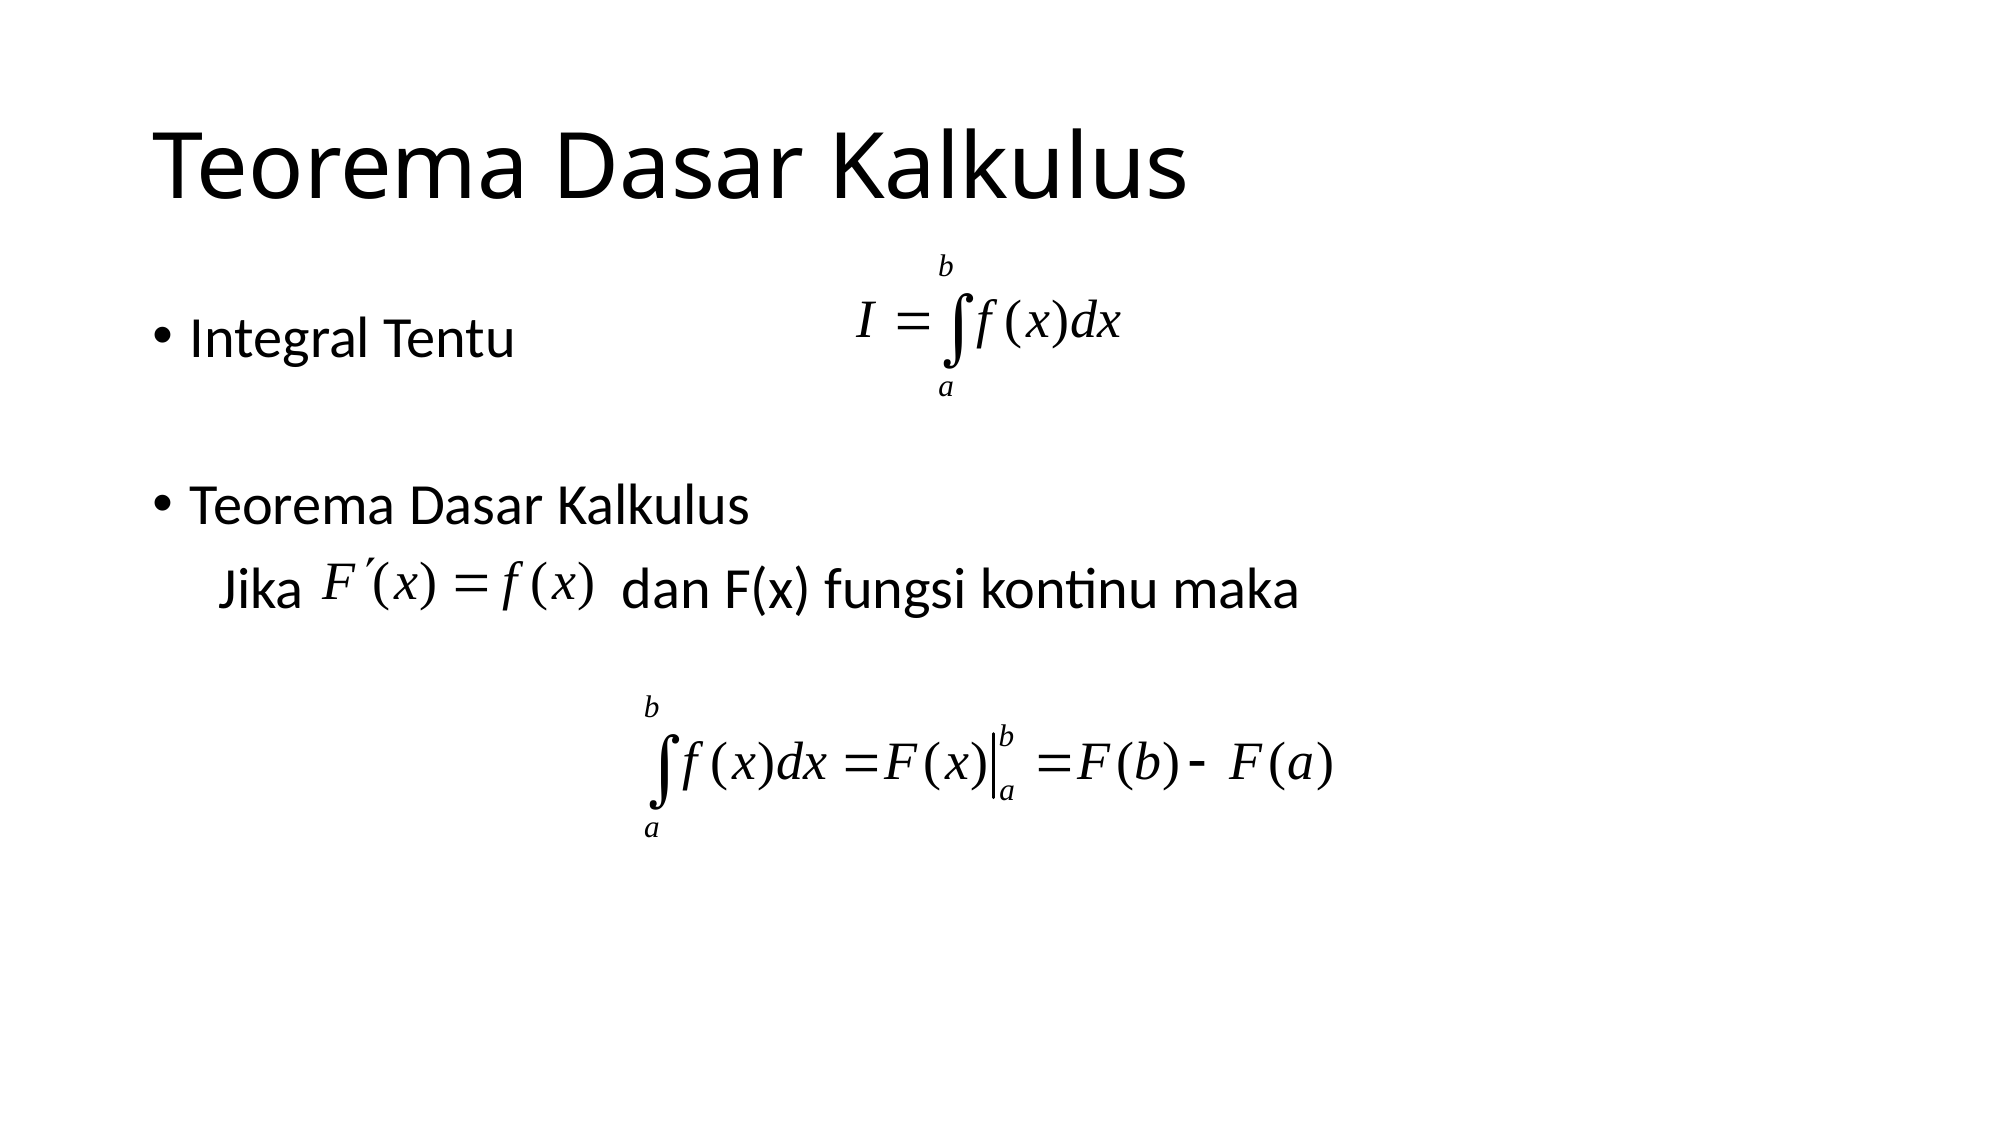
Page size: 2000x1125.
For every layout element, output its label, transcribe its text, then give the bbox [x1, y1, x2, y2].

title Teorema Dasar Kalkulus [137, 59, 1862, 278]
list Integral Tentu Teorema Dasar Kalkulus Jika dan F(x) fungsi kontinu maka [137, 299, 1862, 1014]
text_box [312, 549, 605, 623]
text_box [632, 684, 1344, 852]
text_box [846, 243, 1130, 410]
